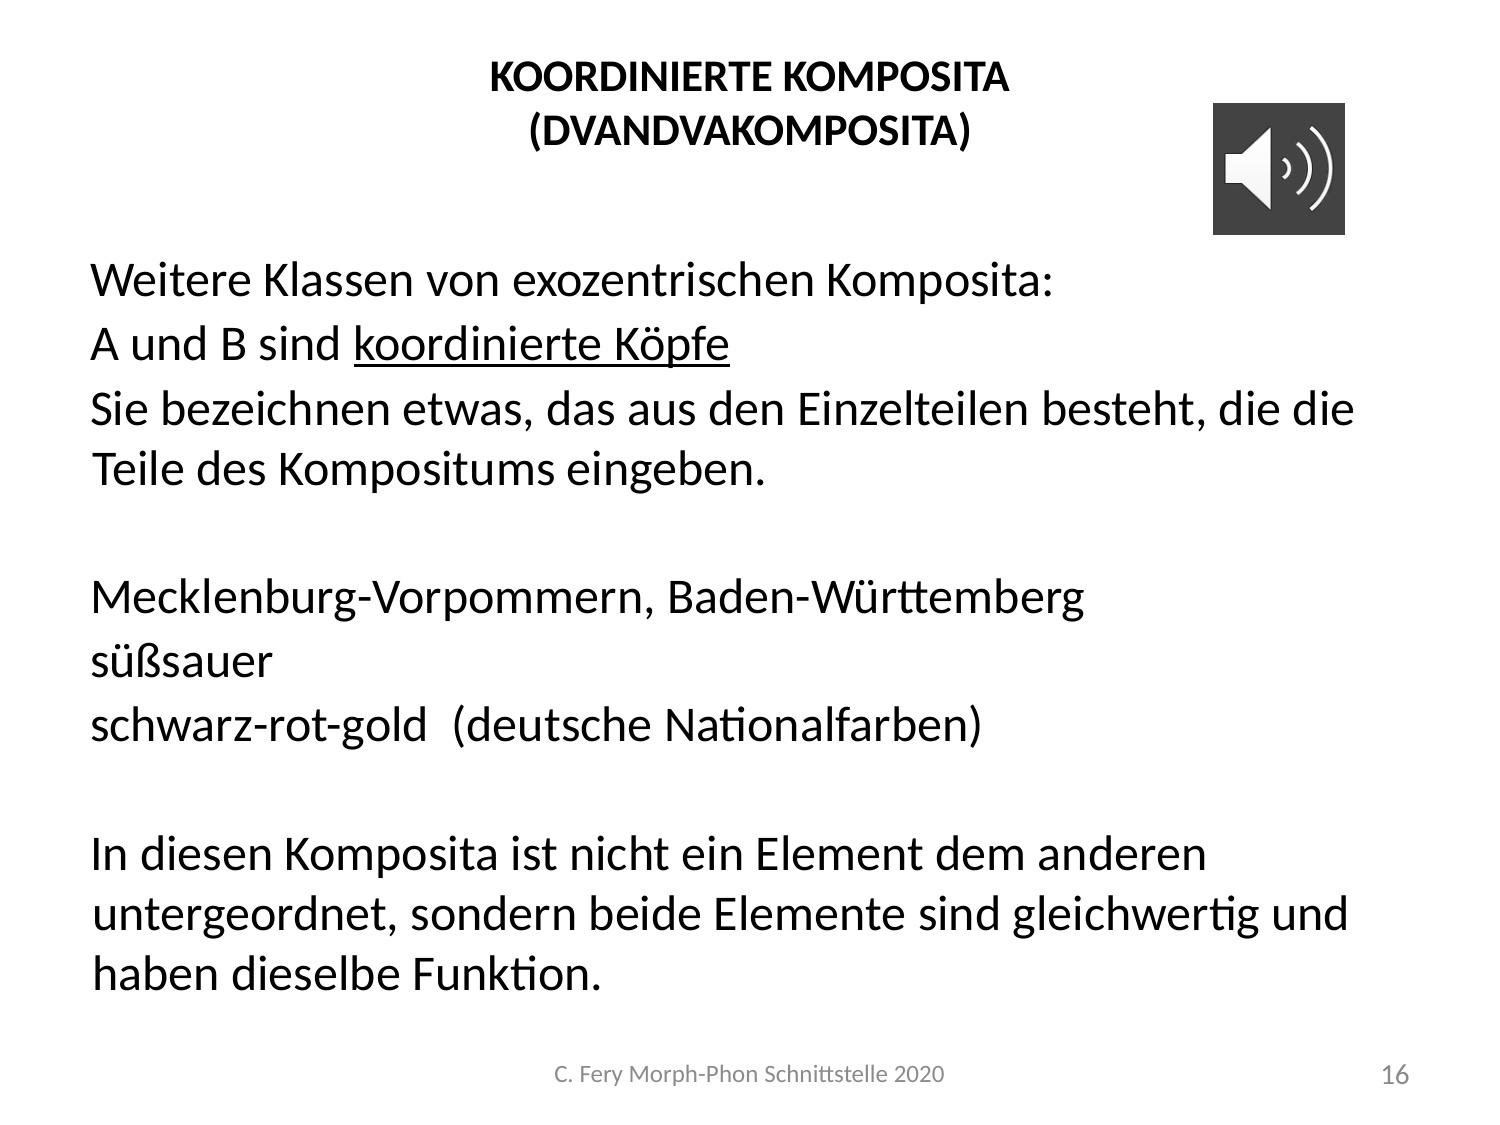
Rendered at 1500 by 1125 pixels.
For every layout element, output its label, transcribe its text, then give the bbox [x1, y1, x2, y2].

slide_number 16 [1074, 1042, 1425, 1103]
footer C. Fery Morph-Phon Schnittstelle 2020 [512, 1042, 988, 1103]
list Weitere Klassen von exozentrischen Komposita: A und B sind koordinierte Köpfe Sie bezeichnen etwas, das aus den Einzelteilen besteht, die die Teile des Kompositums eingeben. Mecklenburg-Vorpommern, Baden-Württemberg süßsauer schwarz-rot-gold (deutsche Nationalfarben) In diesen Komposita ist nicht ein Element dem anderen untergeordnet, sondern beide Elemente sind gleichwertig und haben dieselbe Funktion. [75, 174, 1425, 1025]
picture [1212, 101, 1347, 236]
title Koordinierte Komposita (dvandvakomposita) [75, 37, 1425, 163]
